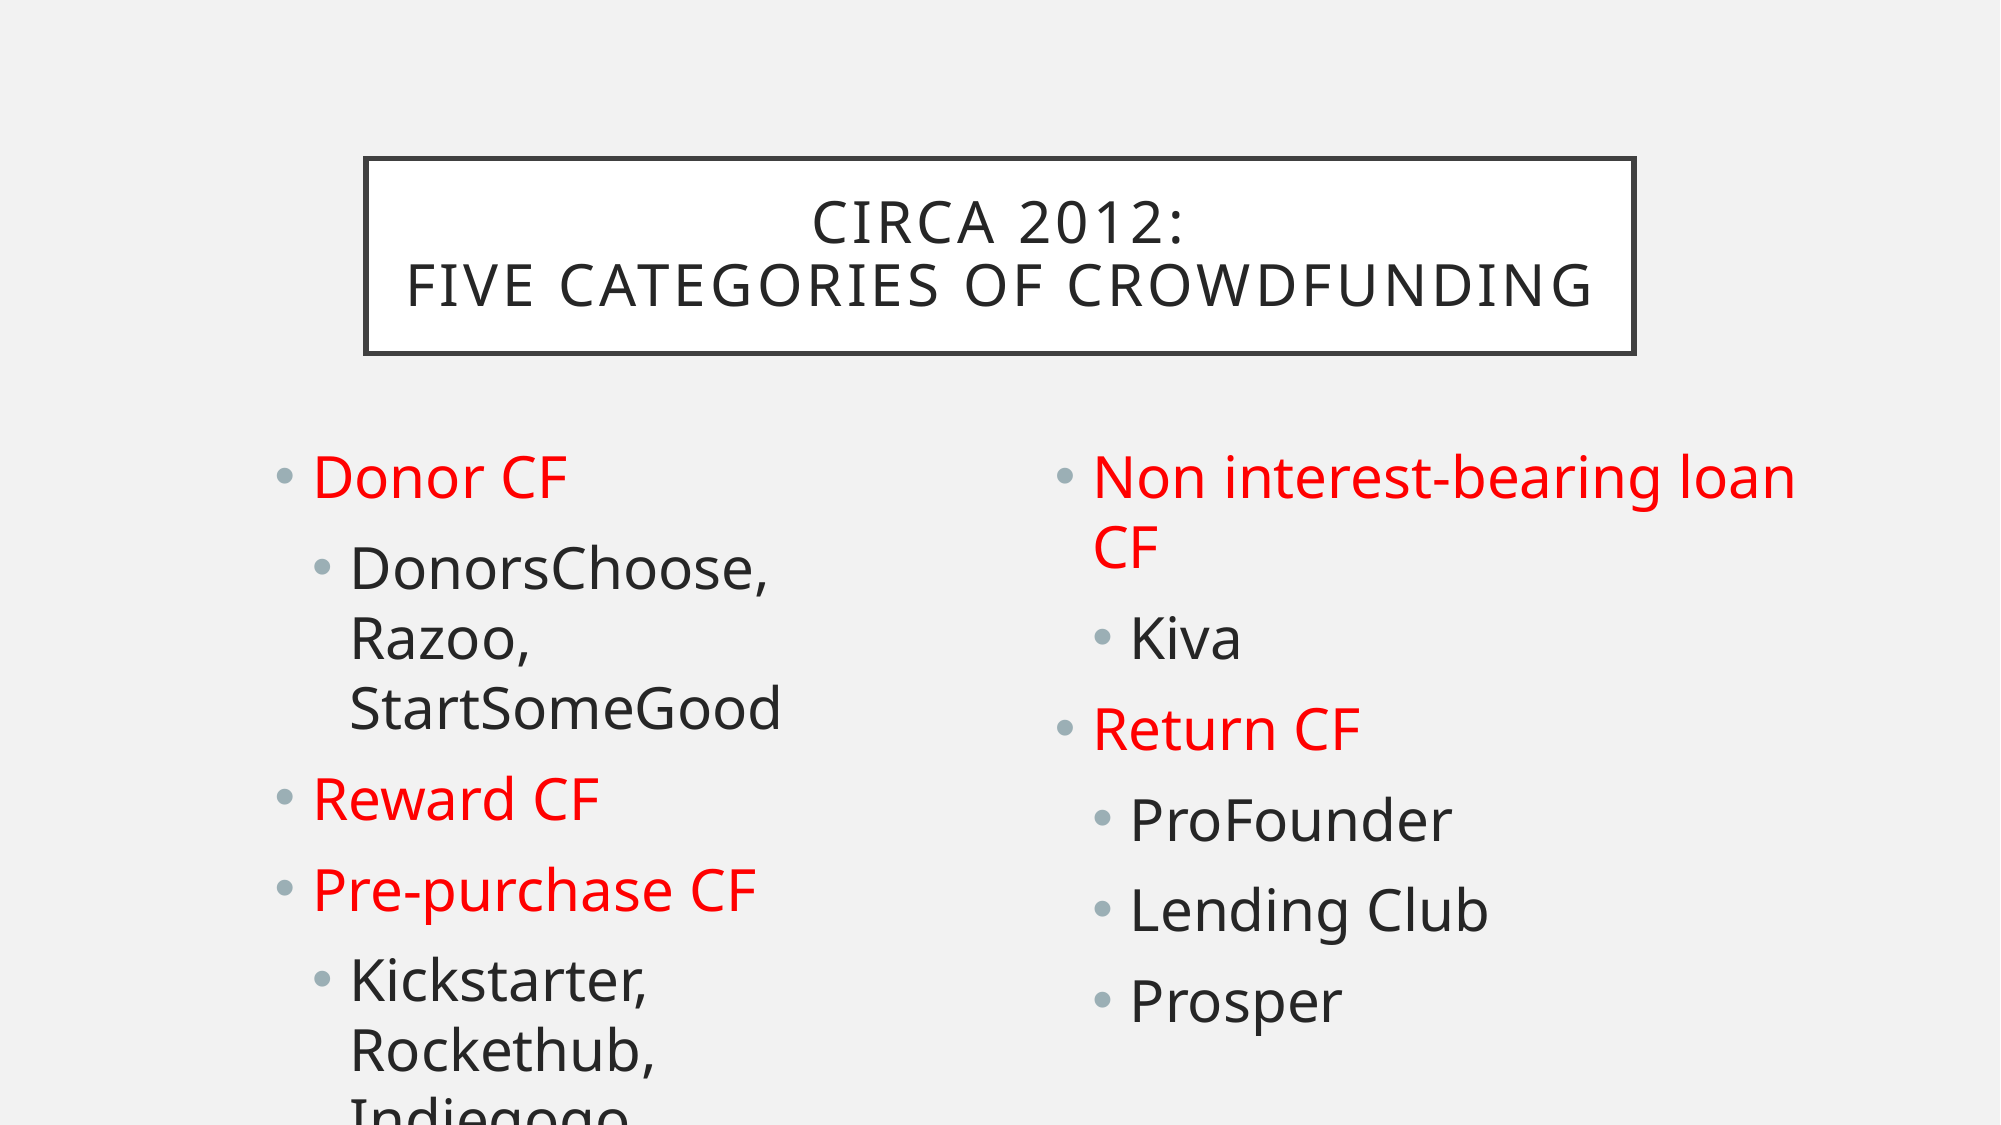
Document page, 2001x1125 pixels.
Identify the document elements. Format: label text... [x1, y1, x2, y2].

title Circa 2012: Five Categories of Crowdfunding [363, 156, 1637, 356]
list Non interest-bearing loan CF Kiva Return CF ProFounder Lending Club Prosper [1039, 432, 1834, 1013]
list Donor CF DonorsChoose, Razoo, StartSomeGood Reward CF Pre-purchase CF Kickstarter, Rockethub, Indiegogo [259, 432, 961, 942]
